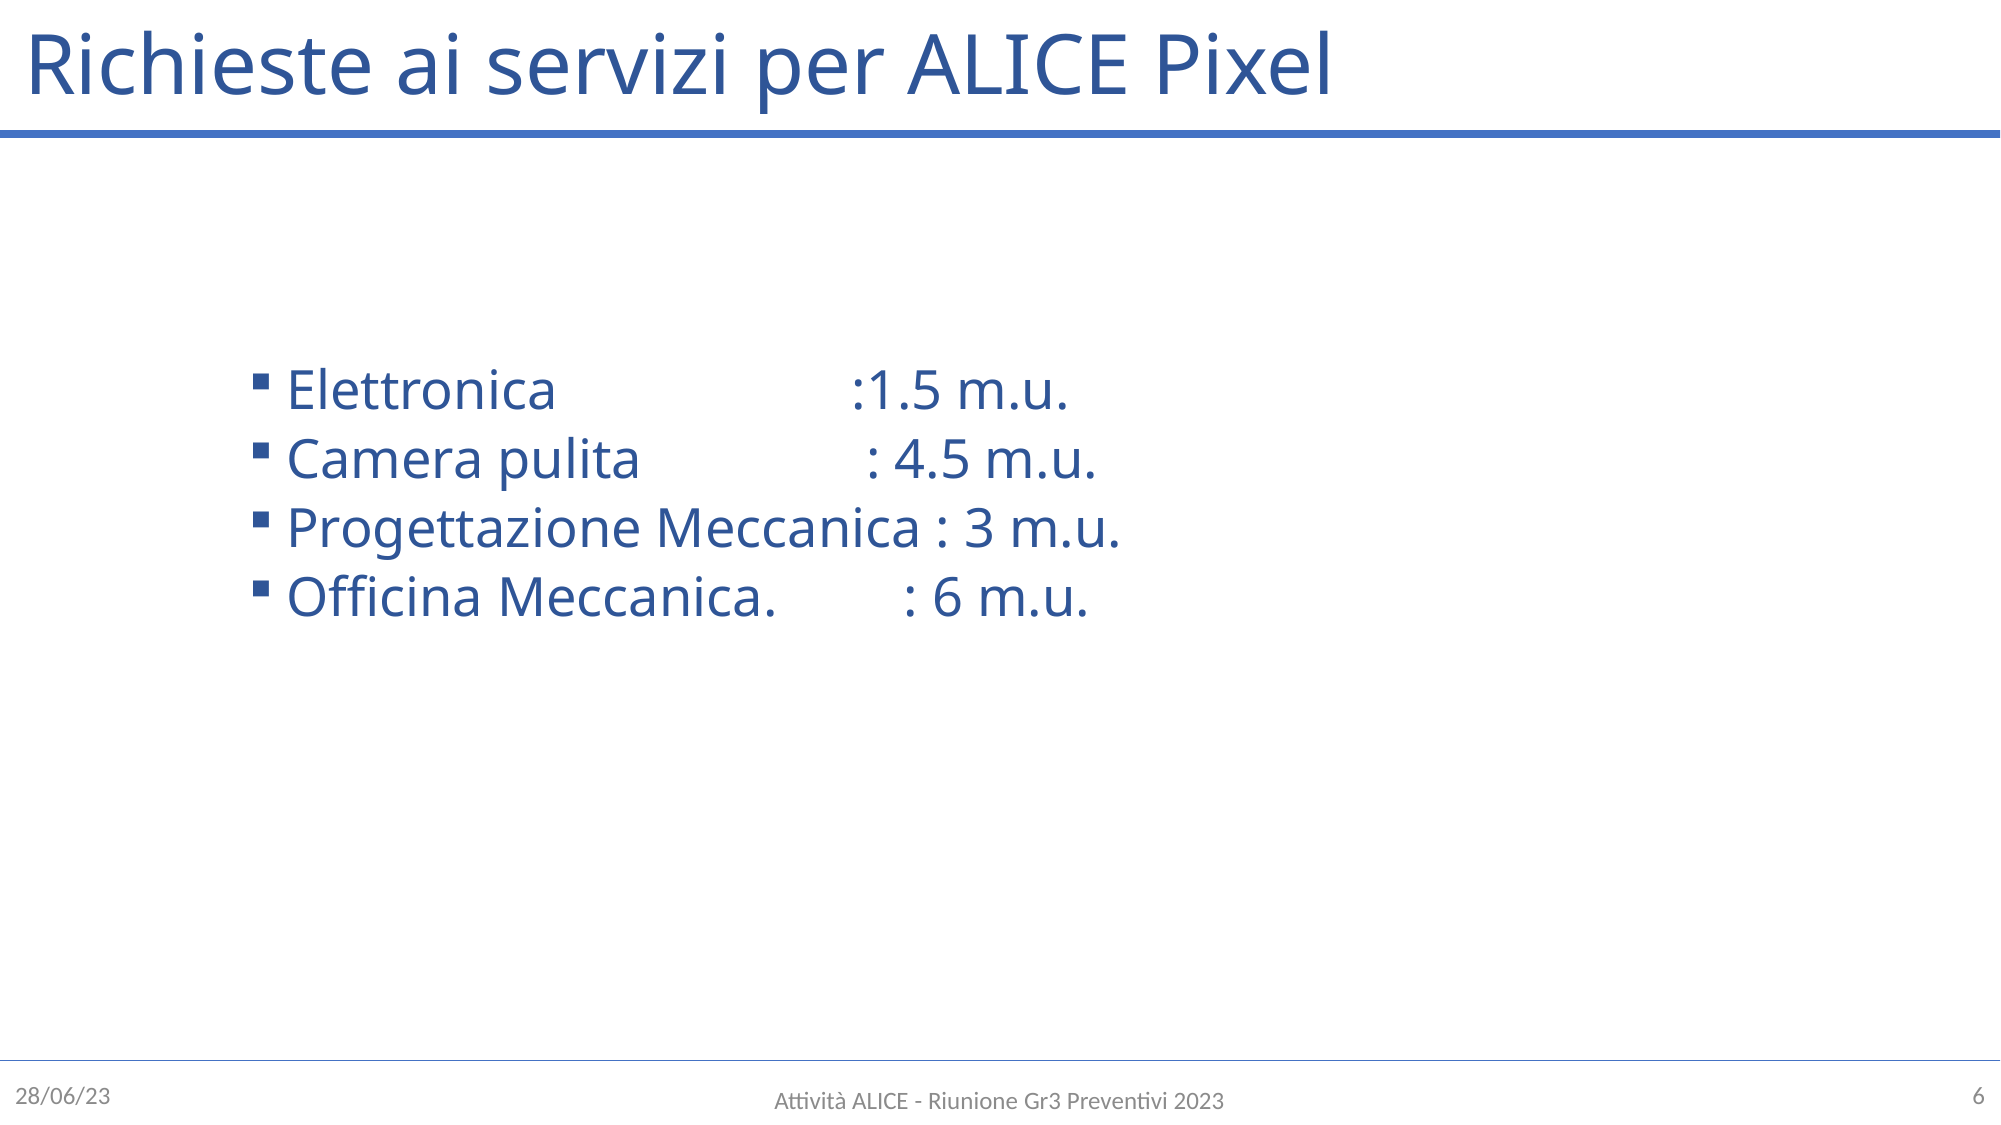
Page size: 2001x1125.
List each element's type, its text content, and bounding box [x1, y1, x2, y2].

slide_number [0, 1065, 450, 1125]
list Elettronica :1.5 m.u. Camera pulita : 4.5 m.u. Progettazione Meccanica : 3 m.u. Officina Meccanica. : 6 m.u. [158, 355, 1494, 834]
title Richieste ai servizi per ALICE Pixel [9, 6, 1990, 129]
footer Attività ALICE - Riunione Gr3 Preventivi 2023 [662, 1069, 1338, 1125]
slide_number 5 [1550, 1065, 2000, 1125]
